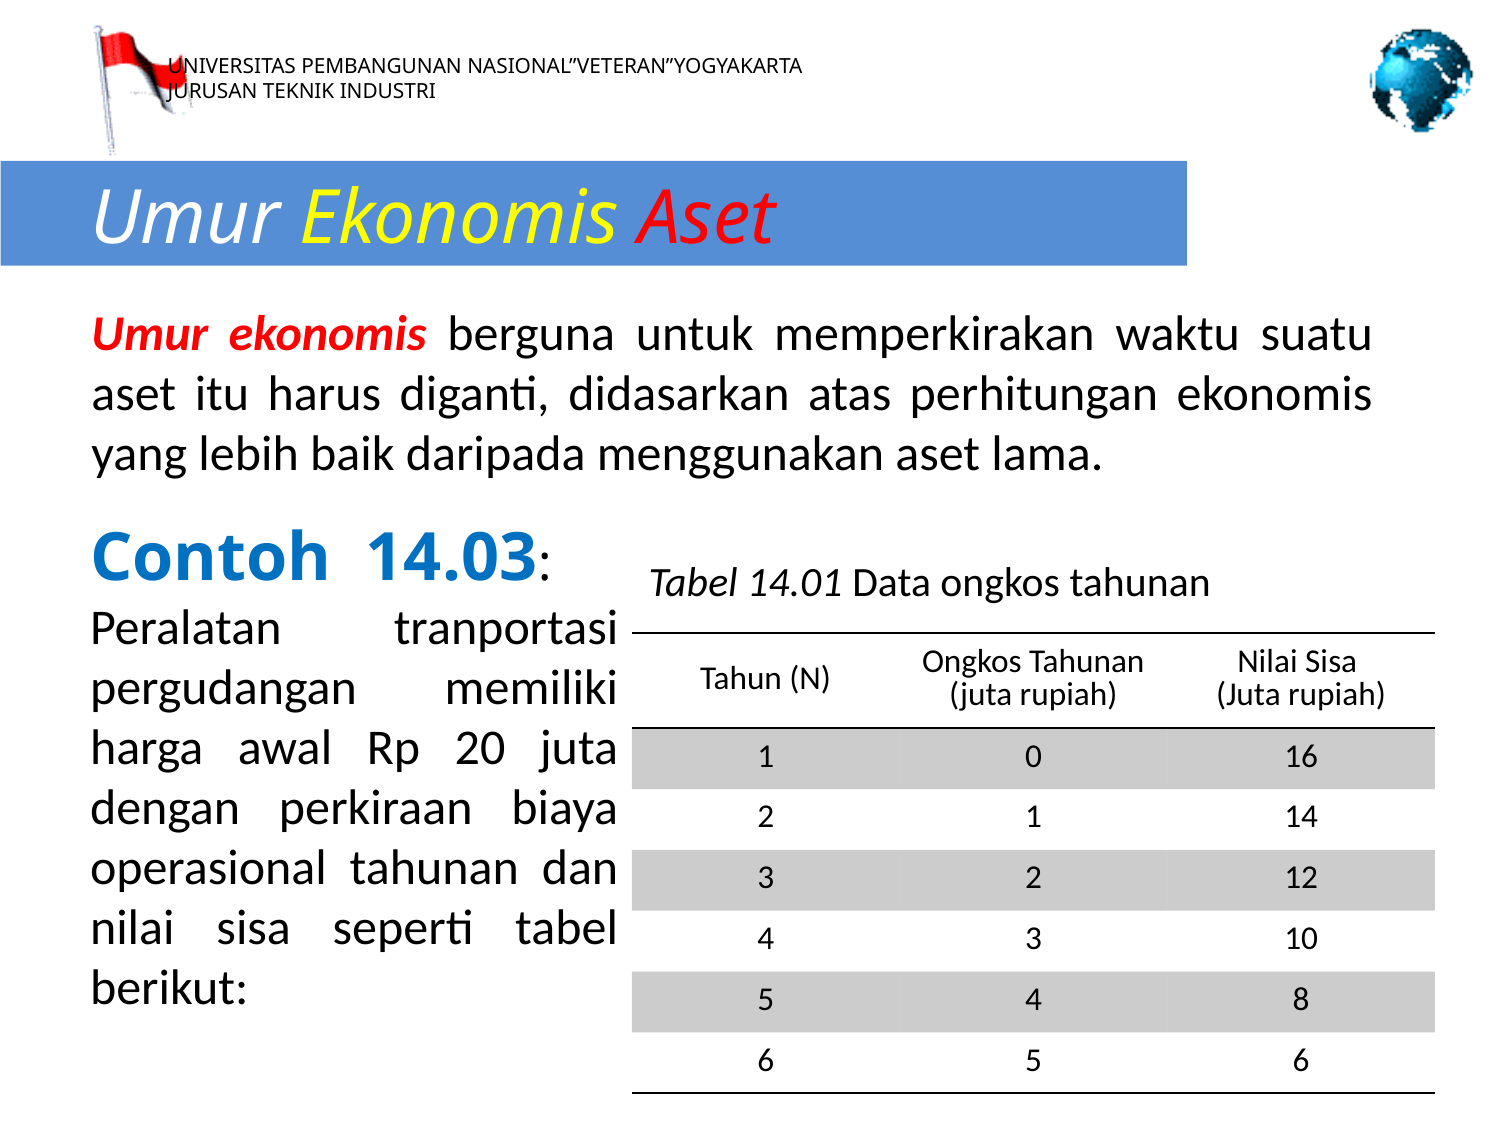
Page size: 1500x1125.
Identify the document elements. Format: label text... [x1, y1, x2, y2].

table_cell 1 [632, 729, 900, 789]
table_cell 12 [1167, 850, 1435, 911]
table_cell 4 [632, 911, 900, 972]
table_cell 2 [900, 850, 1167, 911]
text_box Umur ekonomis berguna untuk memperkirakan waktu suatu aset itu harus diganti, didasarkan atas perhitungan ekonomis yang lebih baik daripada menggunakan aset lama. [76, 293, 1388, 489]
table_cell 0 [900, 729, 1167, 789]
text_box Tabel 14.01 Data ongkos tahunan [633, 547, 1226, 613]
table_cell 2 [632, 789, 900, 850]
table_cell 14 [1167, 789, 1435, 850]
table_header Tahun (N) [632, 634, 900, 727]
text_box Umur Ekonomis Aset [0, 160, 1187, 266]
table_cell 4 [900, 972, 1167, 1032]
table_cell 1 [900, 789, 1167, 850]
text_box Contoh 14.03: Peralatan tranportasi pergudangan memiliki harga awal Rp 20 juta dengan perkiraan biaya operasional tahunan dan nilai sisa seperti tabel berikut: [76, 507, 632, 707]
table_header Ongkos Tahunan (juta rupiah) [900, 634, 1167, 727]
table_cell 8 [1167, 972, 1435, 1032]
table_cell 3 [900, 911, 1167, 972]
table_cell 6 [632, 1032, 900, 1092]
picture [1293, 0, 1500, 185]
table_cell 5 [632, 972, 900, 1032]
picture [64, 0, 222, 157]
table_cell 16 [1167, 729, 1435, 789]
table_cell 6 [1167, 1032, 1435, 1092]
table_cell 5 [900, 1032, 1167, 1092]
table_cell 3 [632, 850, 900, 911]
table_header Nilai Sisa (Juta rupiah) [1167, 634, 1435, 727]
table_cell 10 [1167, 911, 1435, 972]
